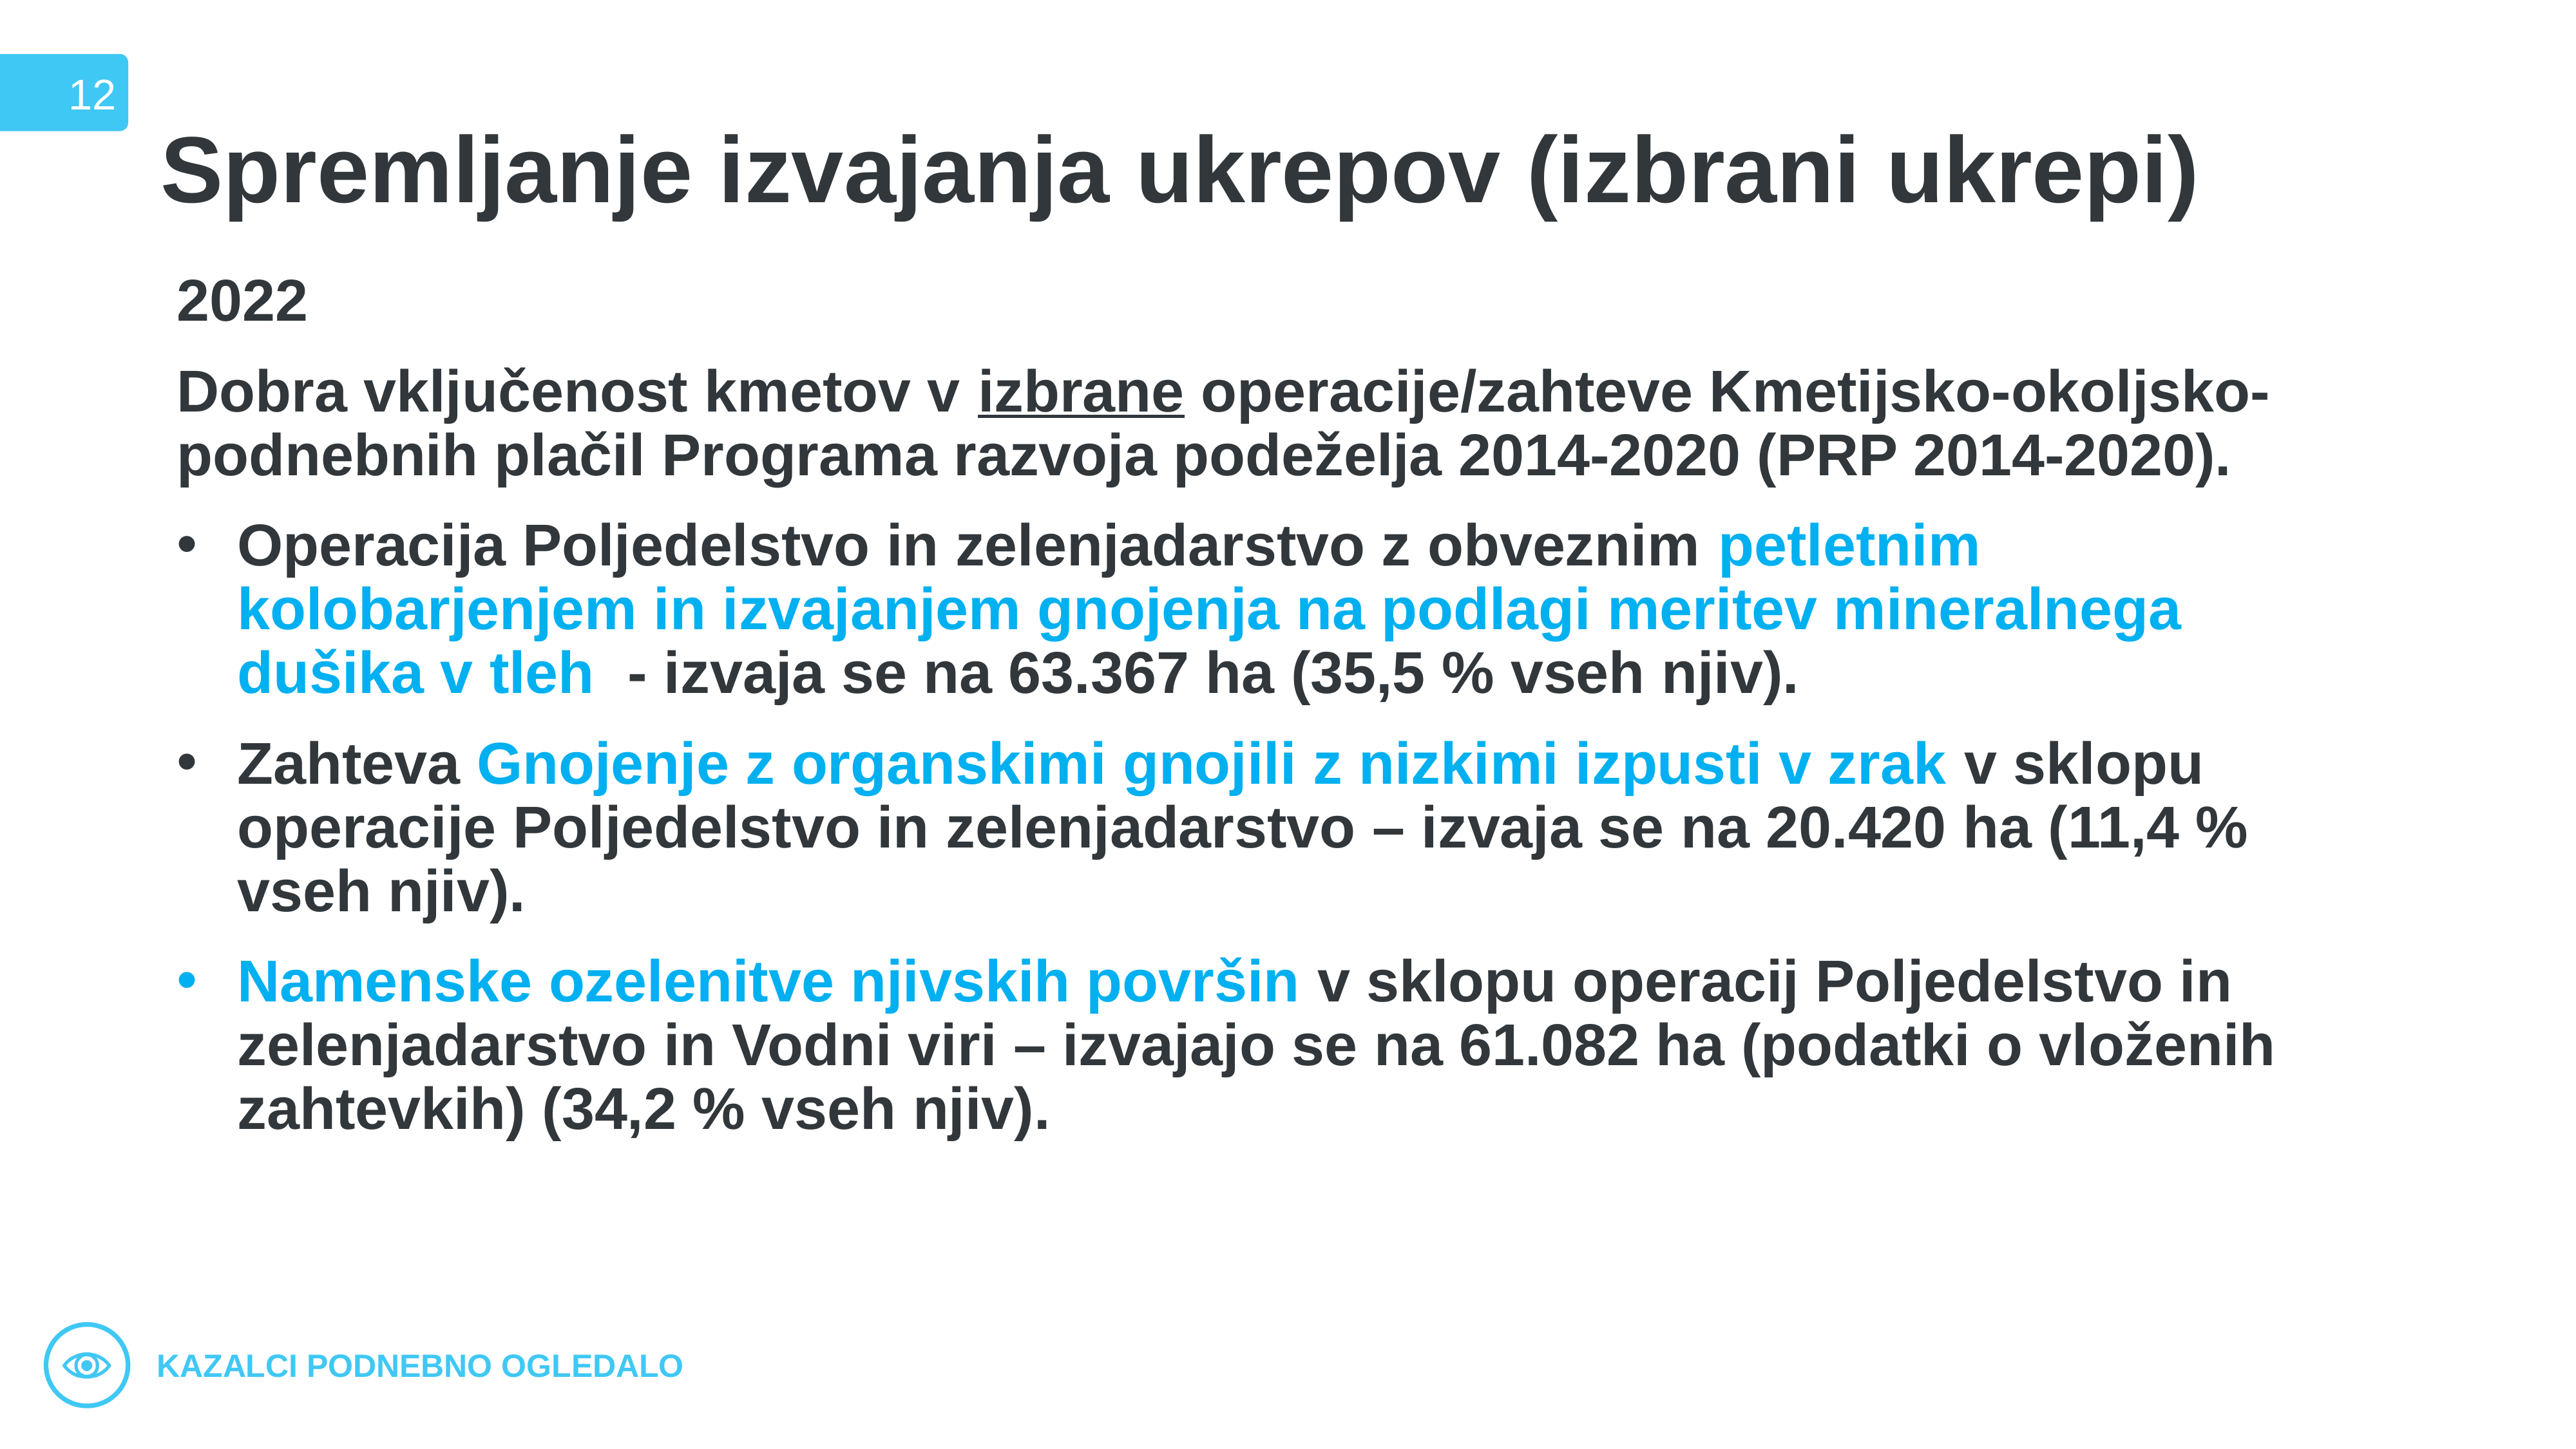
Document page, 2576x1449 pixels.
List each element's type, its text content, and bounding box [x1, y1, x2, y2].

title Spremljanje izvajanja ukrepov (izbrani ukrepi) [151, 117, 2373, 397]
picture [49, 1327, 126, 1403]
slide_number 12 [0, 53, 129, 131]
list 2022 Dobra vključenost kmetov v izbrane operacije/zahteve Kmetijsko-okoljsko-podnebnih plačil Programa razvoja podeželja 2014-2020 (PRP 2014-2020). Operacija Poljedelstvo in zelenjadarstvo z obveznim petletnim kolobarjenjem in izvajanjem gnojenja na podlagi meritev mineralnega dušika v tleh - izvaja se na 63.367 ha (35,5 % vseh njiv). Zahteva Gnojenje z organskimi gnojili z nizkimi izpusti v zrak v sklopu operacije Poljedelstvo in zelenjadarstvo – izvaja se na 20.420 ha (11,4 % vseh njiv). Namenske ozelenitve njivskih površin v sklopu operacij Poljedelstvo in zelenjadarstvo in Vodni viri – izvajajo se na 61.082 ha (podatki o vloženih zahtevkih) (34,2 % vseh njiv). [167, 265, 2389, 1278]
